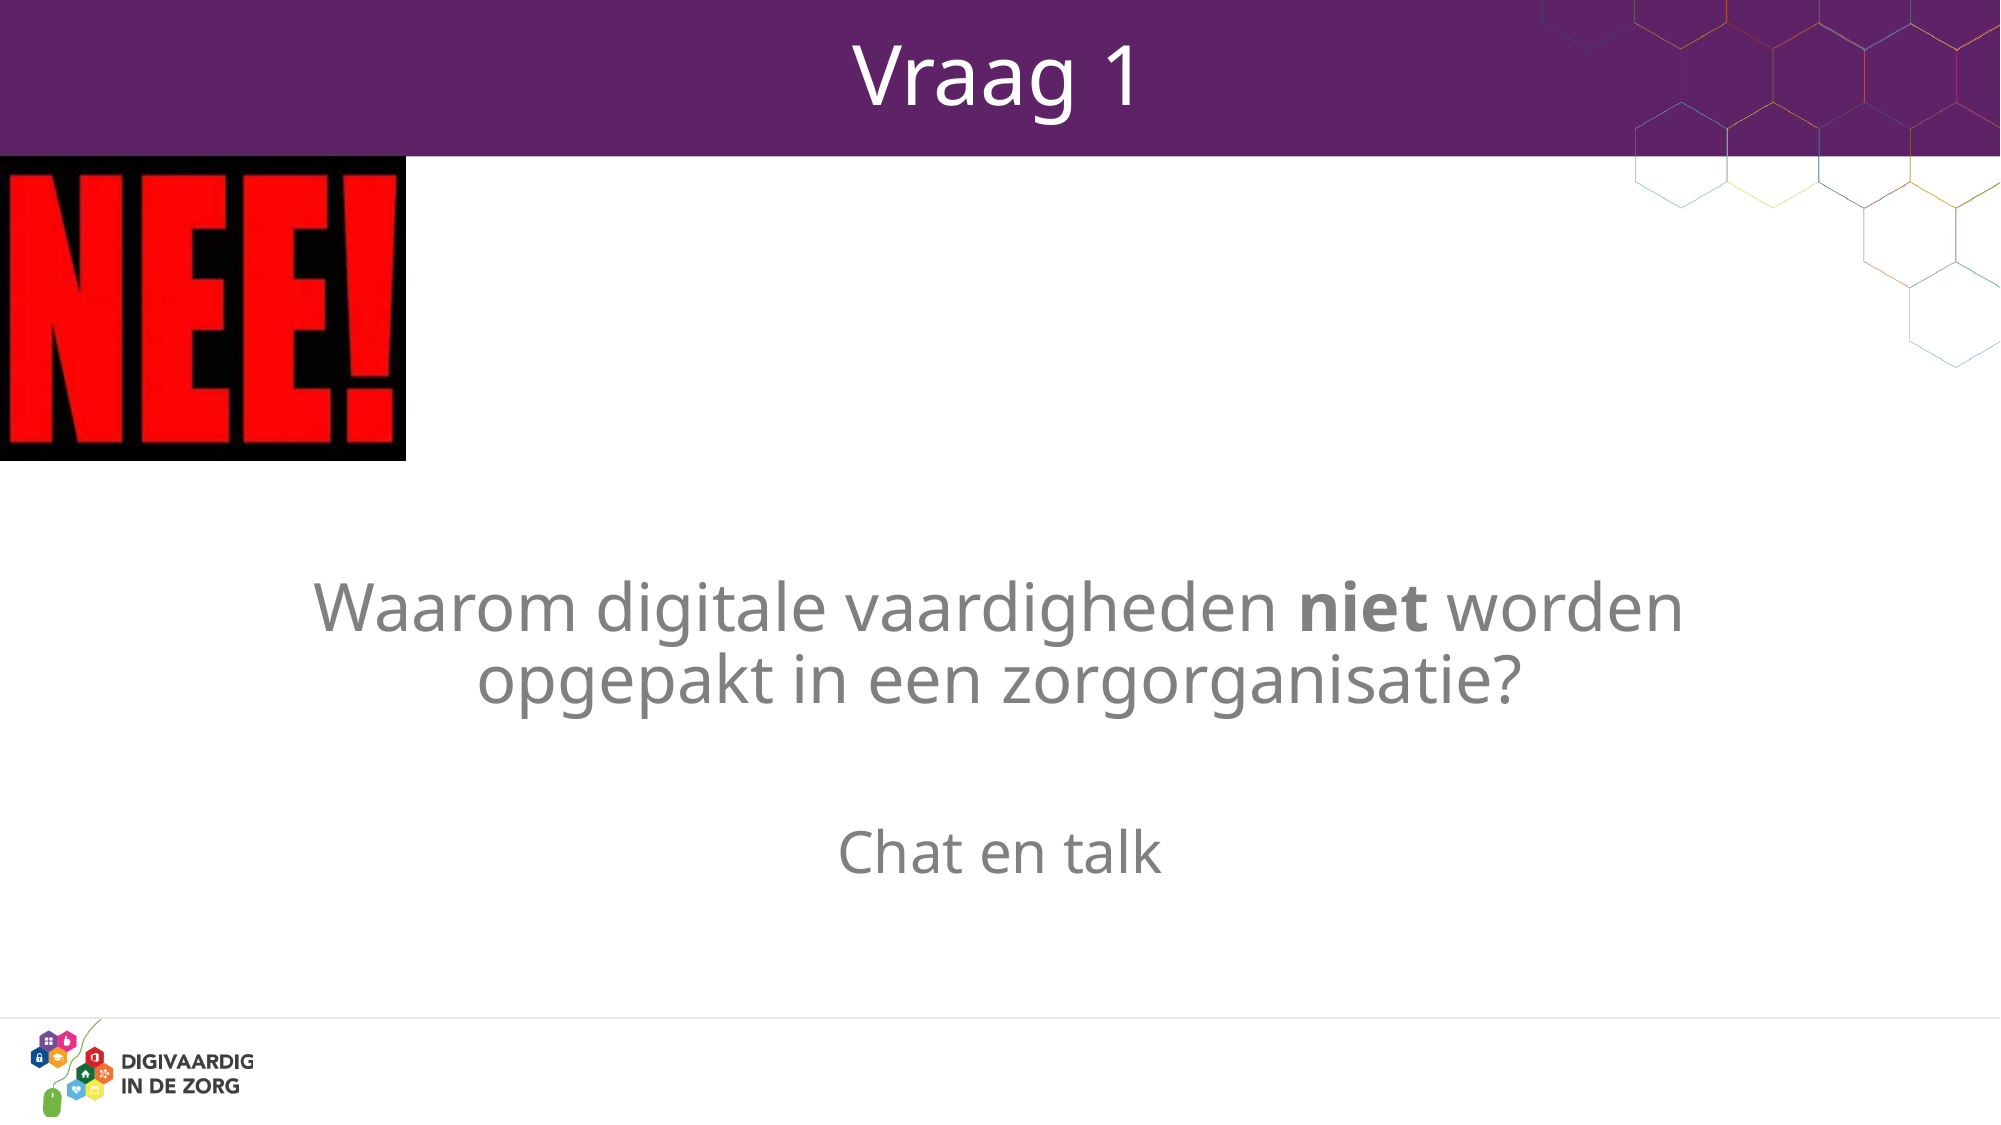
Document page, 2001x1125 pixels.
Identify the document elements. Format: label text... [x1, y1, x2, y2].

list Waarom digitale vaardigheden niet worden opgepakt in een zorgorganisatie? Chat en talk [137, 299, 1863, 1014]
picture [1352, 0, 2001, 447]
title Vraag 1 [137, 29, 1863, 127]
picture [0, 156, 406, 461]
